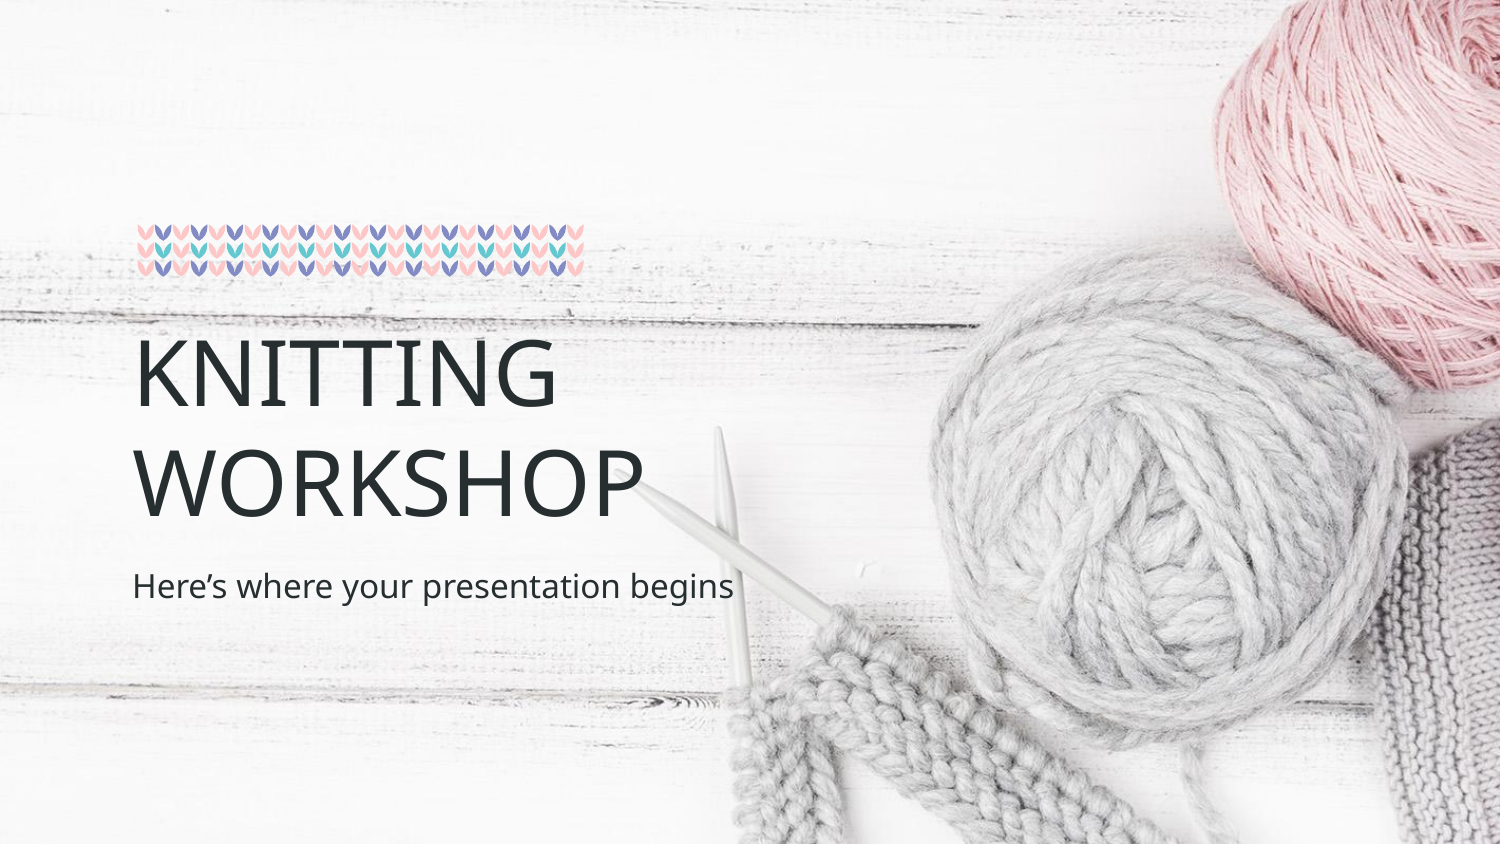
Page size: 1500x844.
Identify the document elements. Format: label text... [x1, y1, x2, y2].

subtitle Here’s where your presentation begins [116, 550, 926, 620]
picture [0, 0, 1500, 844]
title KNITTING WORKSHOP [116, 299, 926, 550]
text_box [137, 224, 584, 277]
